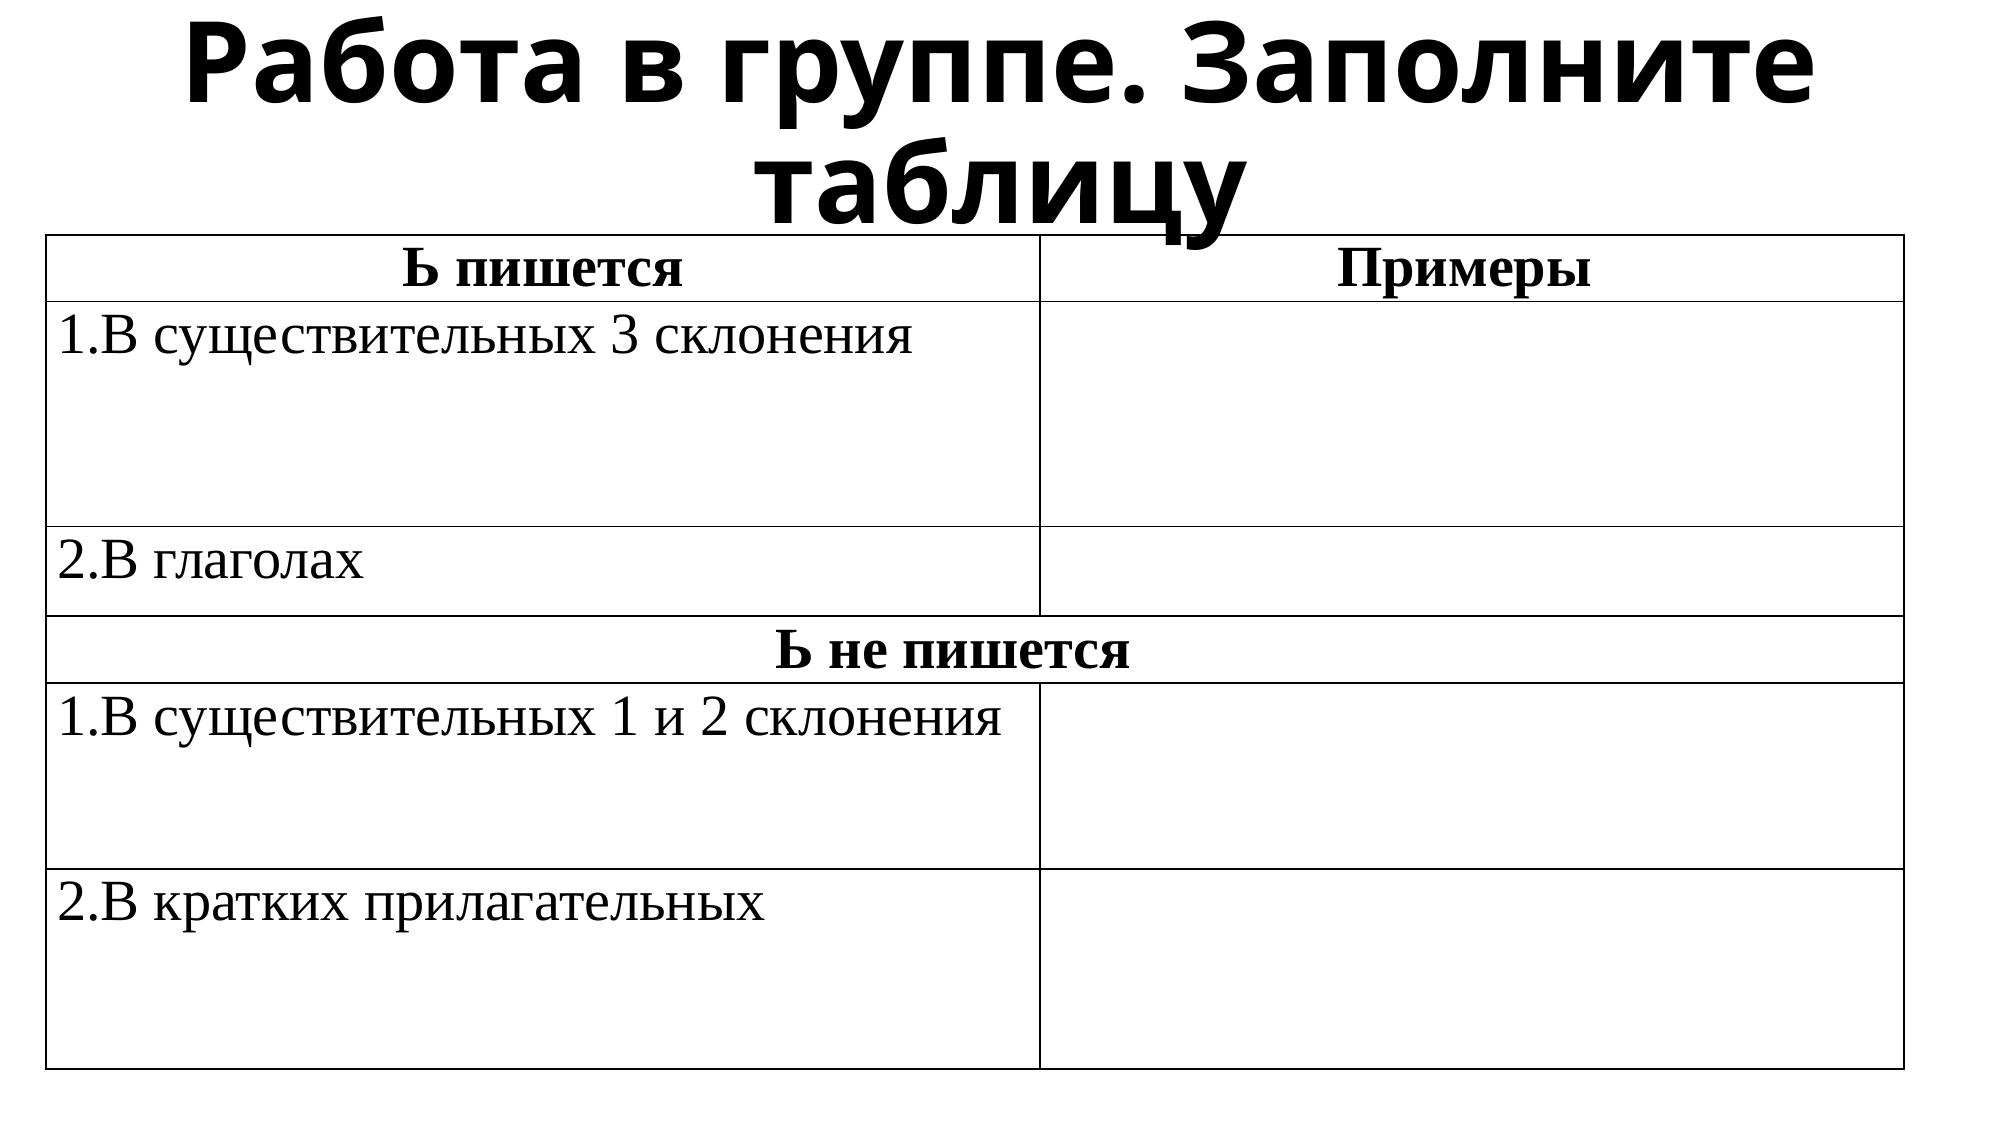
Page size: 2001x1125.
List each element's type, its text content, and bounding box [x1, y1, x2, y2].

table_cell 2.В глаголах [47, 527, 1039, 615]
table_cell 1.В существительных 3 склонения [47, 302, 1039, 526]
table_header Примеры [1041, 236, 1903, 301]
title Работа в группе. Заполните таблицу [137, 59, 1863, 194]
table_cell 2.В кратких прилагательных [47, 870, 1039, 1068]
table_cell 1.В существительных 1 и 2 склонения [47, 684, 1039, 868]
table_cell [1041, 870, 1903, 1068]
table_cell [1041, 527, 1903, 615]
table_cell [1041, 302, 1903, 526]
table_header Ь пишется [47, 236, 1039, 301]
table_cell [1041, 684, 1903, 868]
table_cell Ь не пишется [47, 617, 1903, 682]
